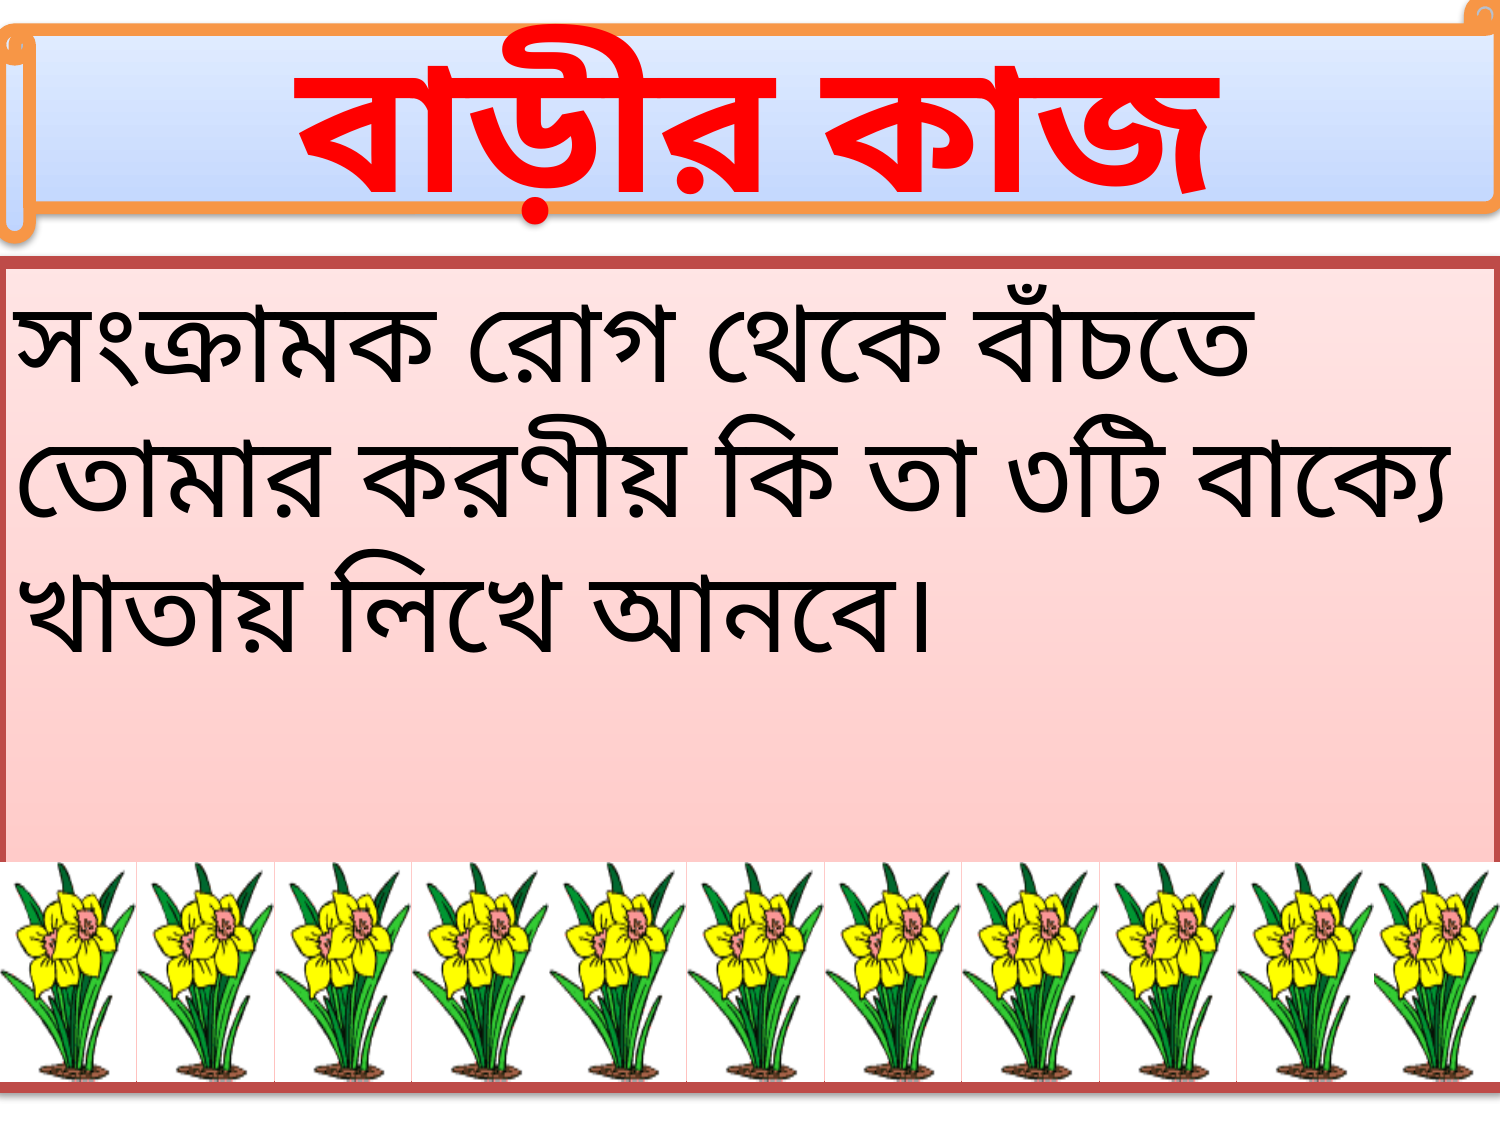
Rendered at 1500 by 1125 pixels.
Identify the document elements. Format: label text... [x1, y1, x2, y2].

picture [0, 862, 1500, 1082]
text_box বাড়ীর কাজ [0, 0, 1500, 239]
text_box সংক্রামক রোগ থেকে বাঁচতে তোমার করণীয় কি তা ৩টি বাক্যে খাতায় লিখে আনবে। [0, 262, 1500, 861]
